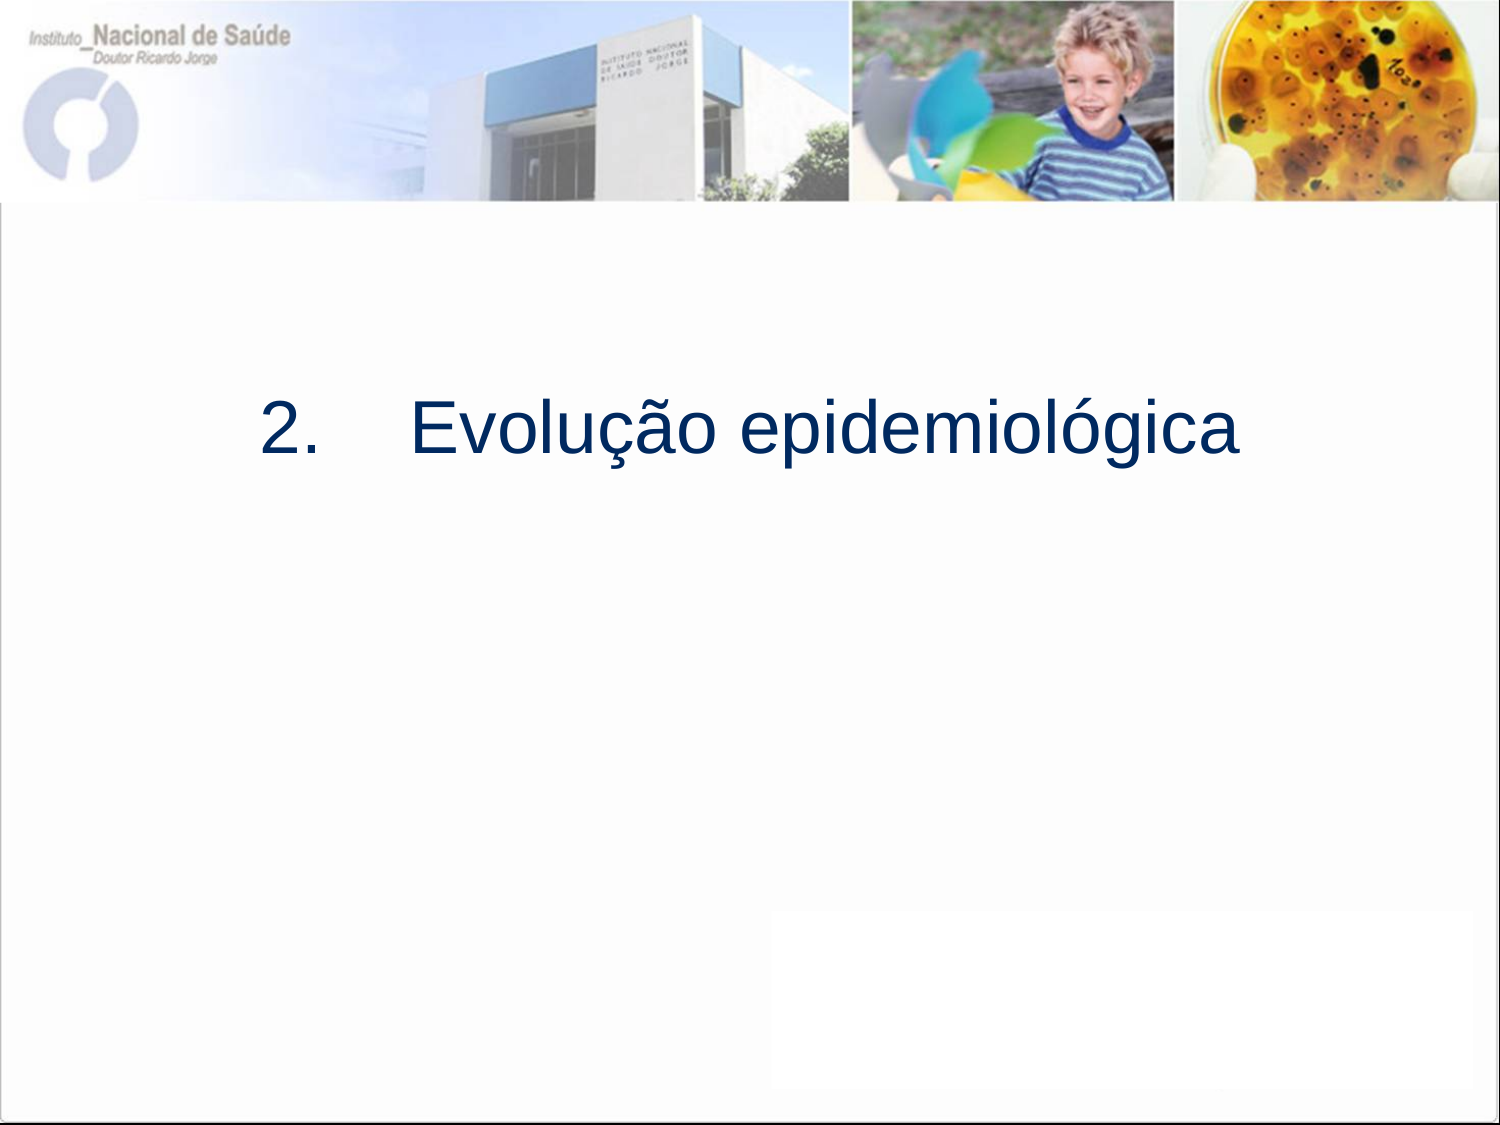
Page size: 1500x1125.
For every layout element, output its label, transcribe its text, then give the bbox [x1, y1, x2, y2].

picture [0, 0, 1500, 1125]
title 2. Evolução epidemiológica [111, 302, 1388, 544]
